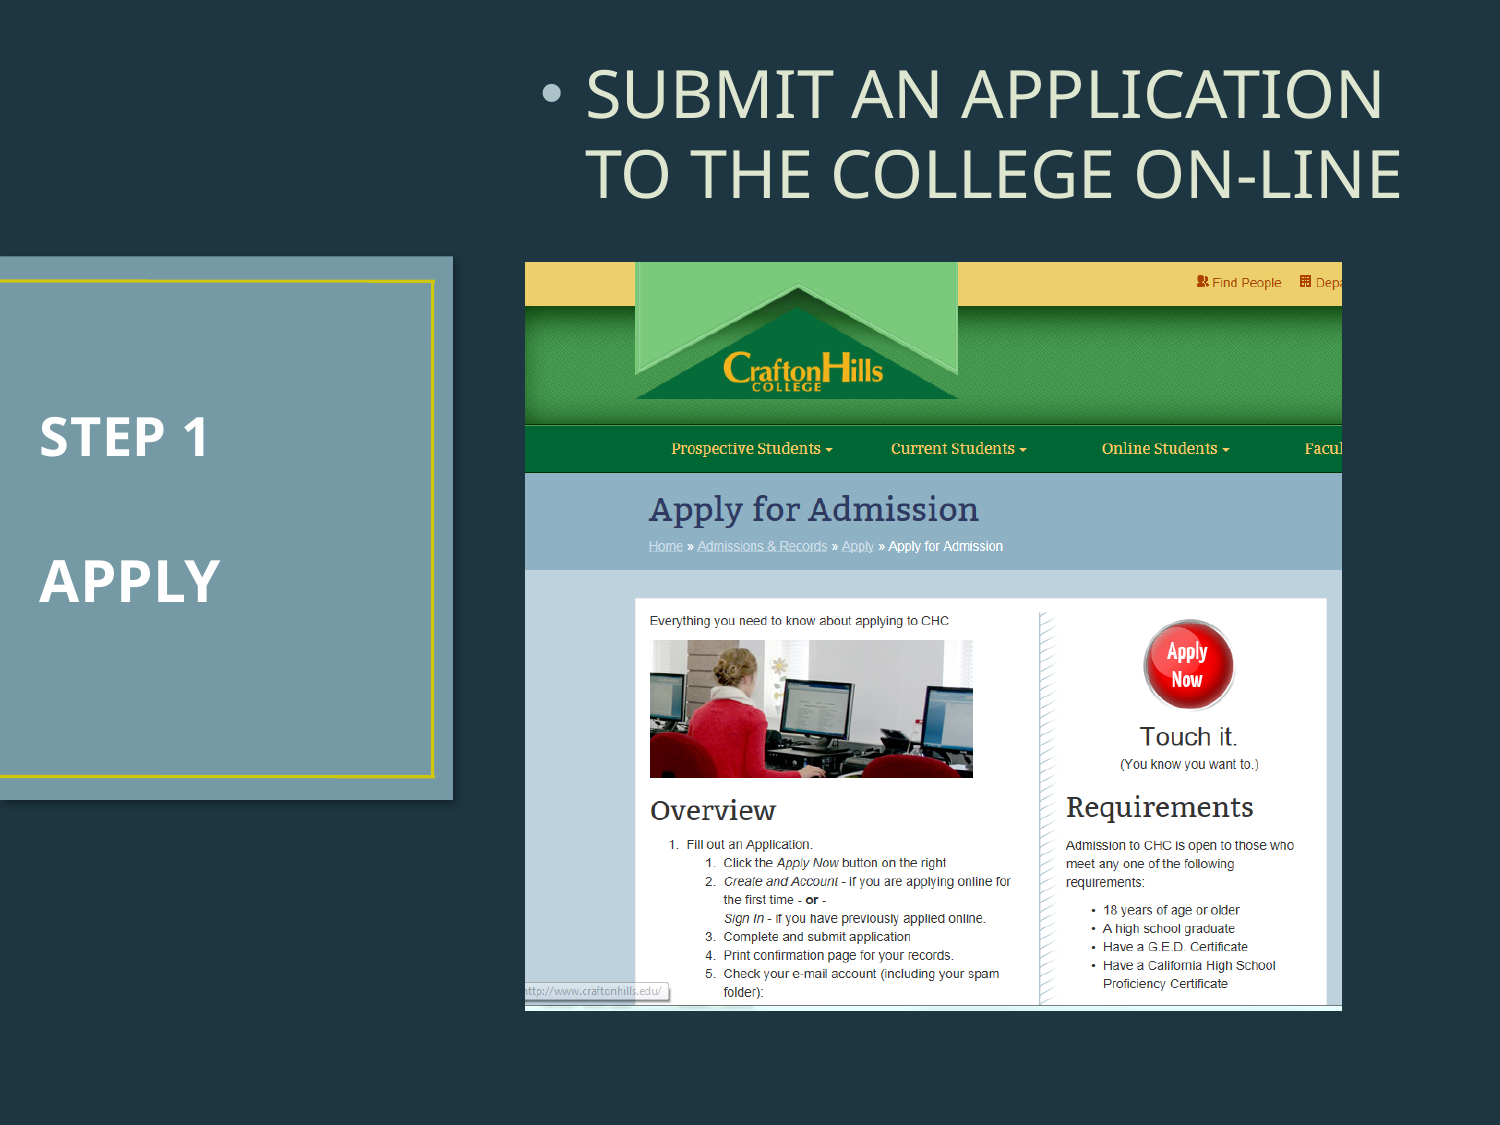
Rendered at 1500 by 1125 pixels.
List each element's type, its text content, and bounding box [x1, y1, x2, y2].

list SUBMIT AN APPLICATION TO THE COLLEGE ON-LINE [525, 44, 1425, 1005]
list APPLY [24, 536, 415, 762]
picture [524, 262, 1342, 1011]
title STEP 1 [24, 311, 415, 475]
